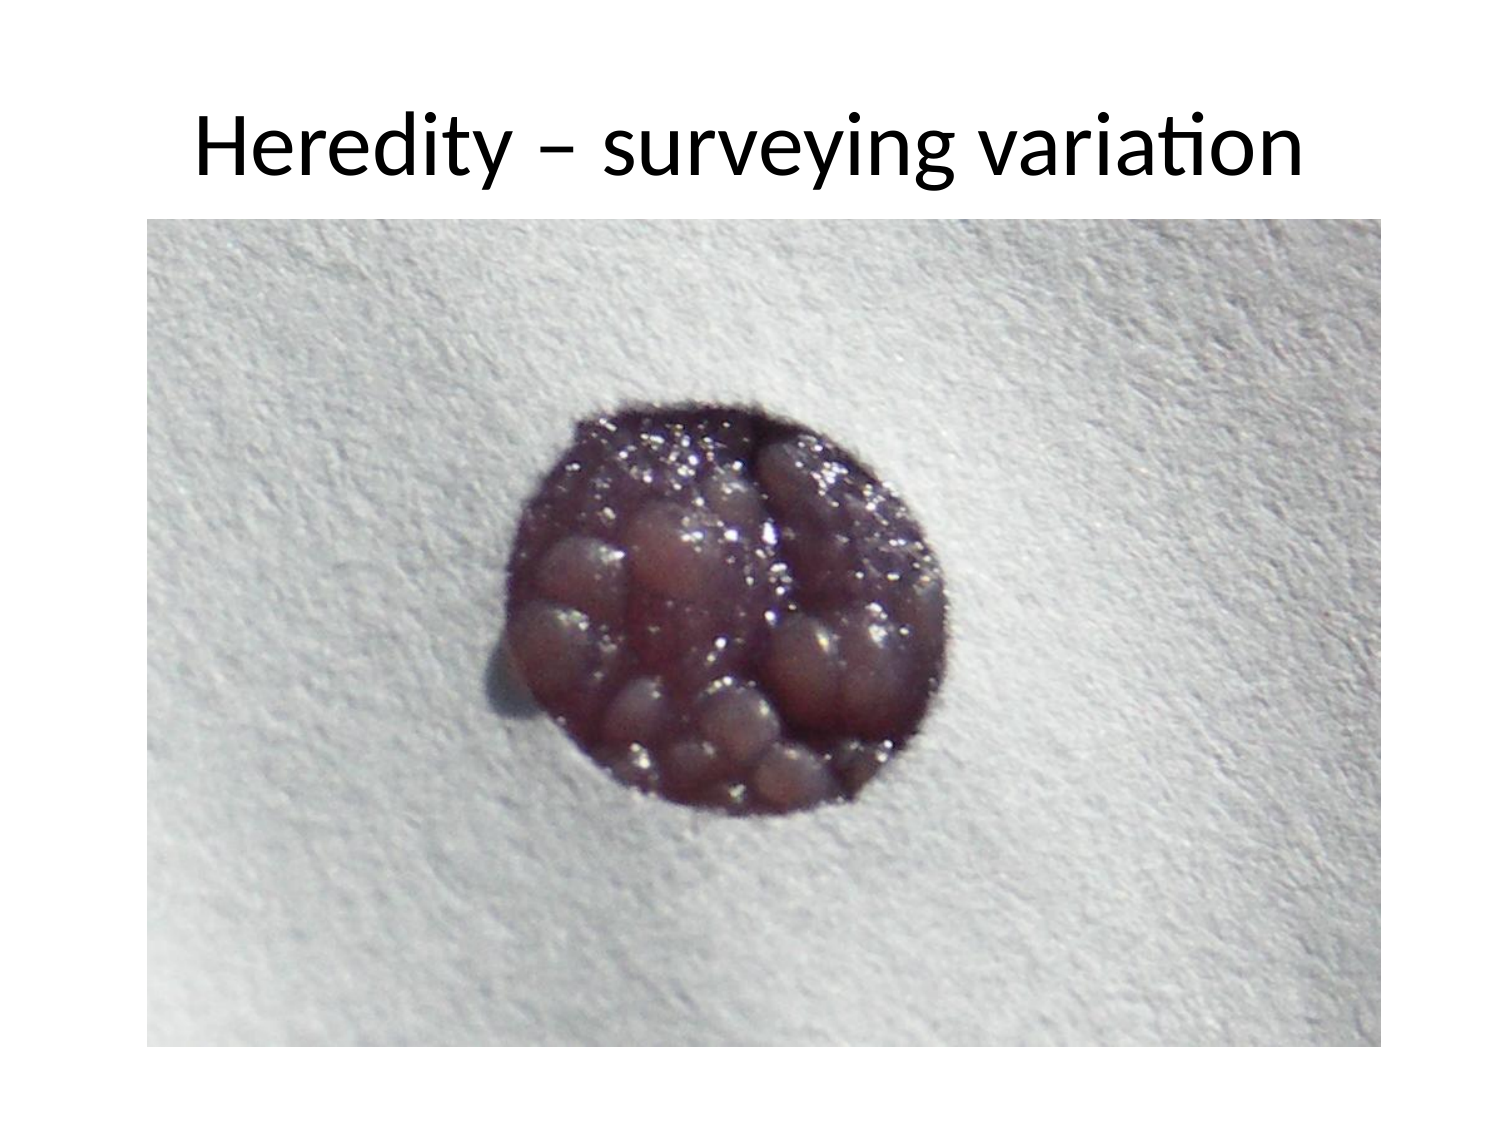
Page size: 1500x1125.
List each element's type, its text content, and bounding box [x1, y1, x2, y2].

title Heredity – surveying variation [75, 45, 1425, 233]
picture [147, 219, 1381, 1047]
